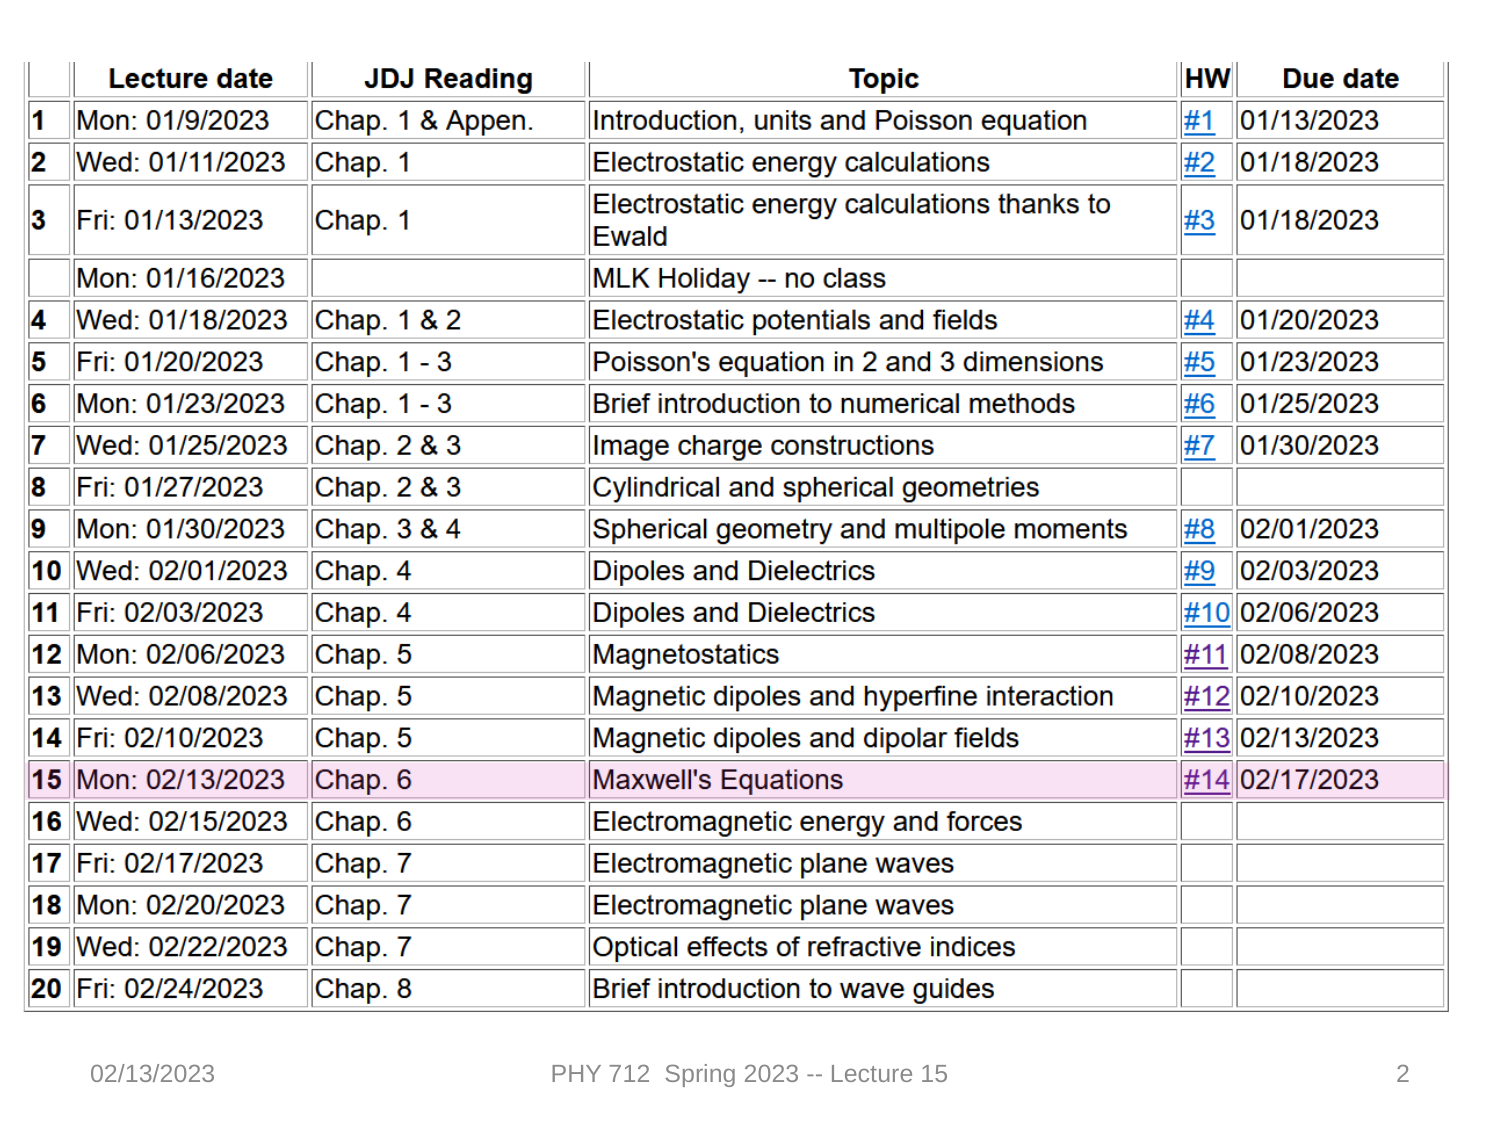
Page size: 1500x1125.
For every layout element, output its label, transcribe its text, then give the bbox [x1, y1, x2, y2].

picture [18, 62, 1464, 1019]
footer PHY 712 Spring 2023 -- Lecture 15 [512, 1042, 988, 1103]
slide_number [75, 1042, 425, 1103]
slide_number 2 [1074, 1042, 1425, 1103]
